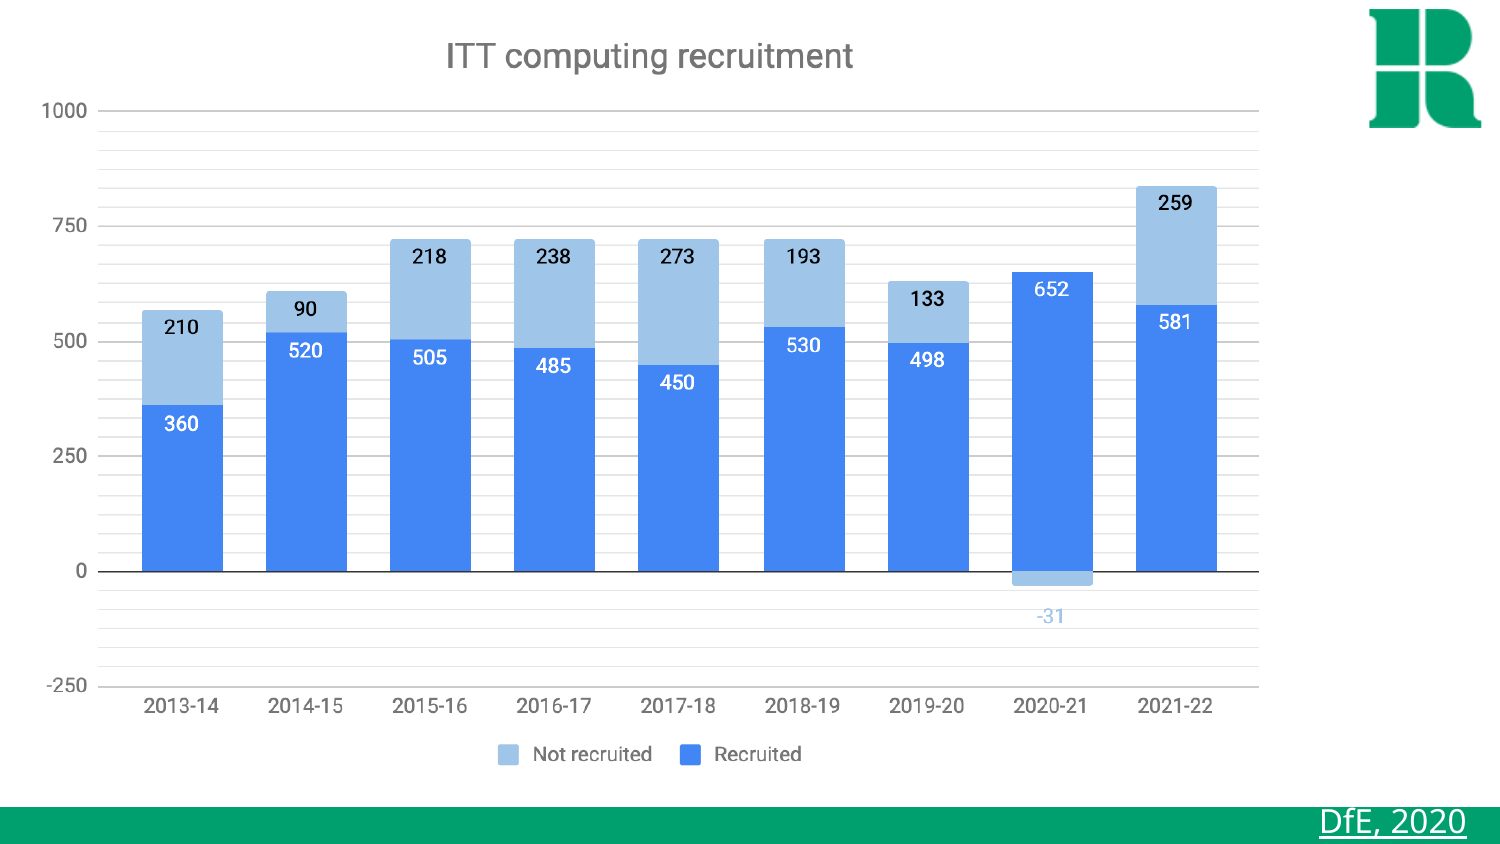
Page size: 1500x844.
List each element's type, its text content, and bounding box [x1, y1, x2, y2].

list DfE, 2020 [811, 814, 1482, 844]
picture [0, 0, 1300, 805]
picture [1369, 9, 1482, 128]
